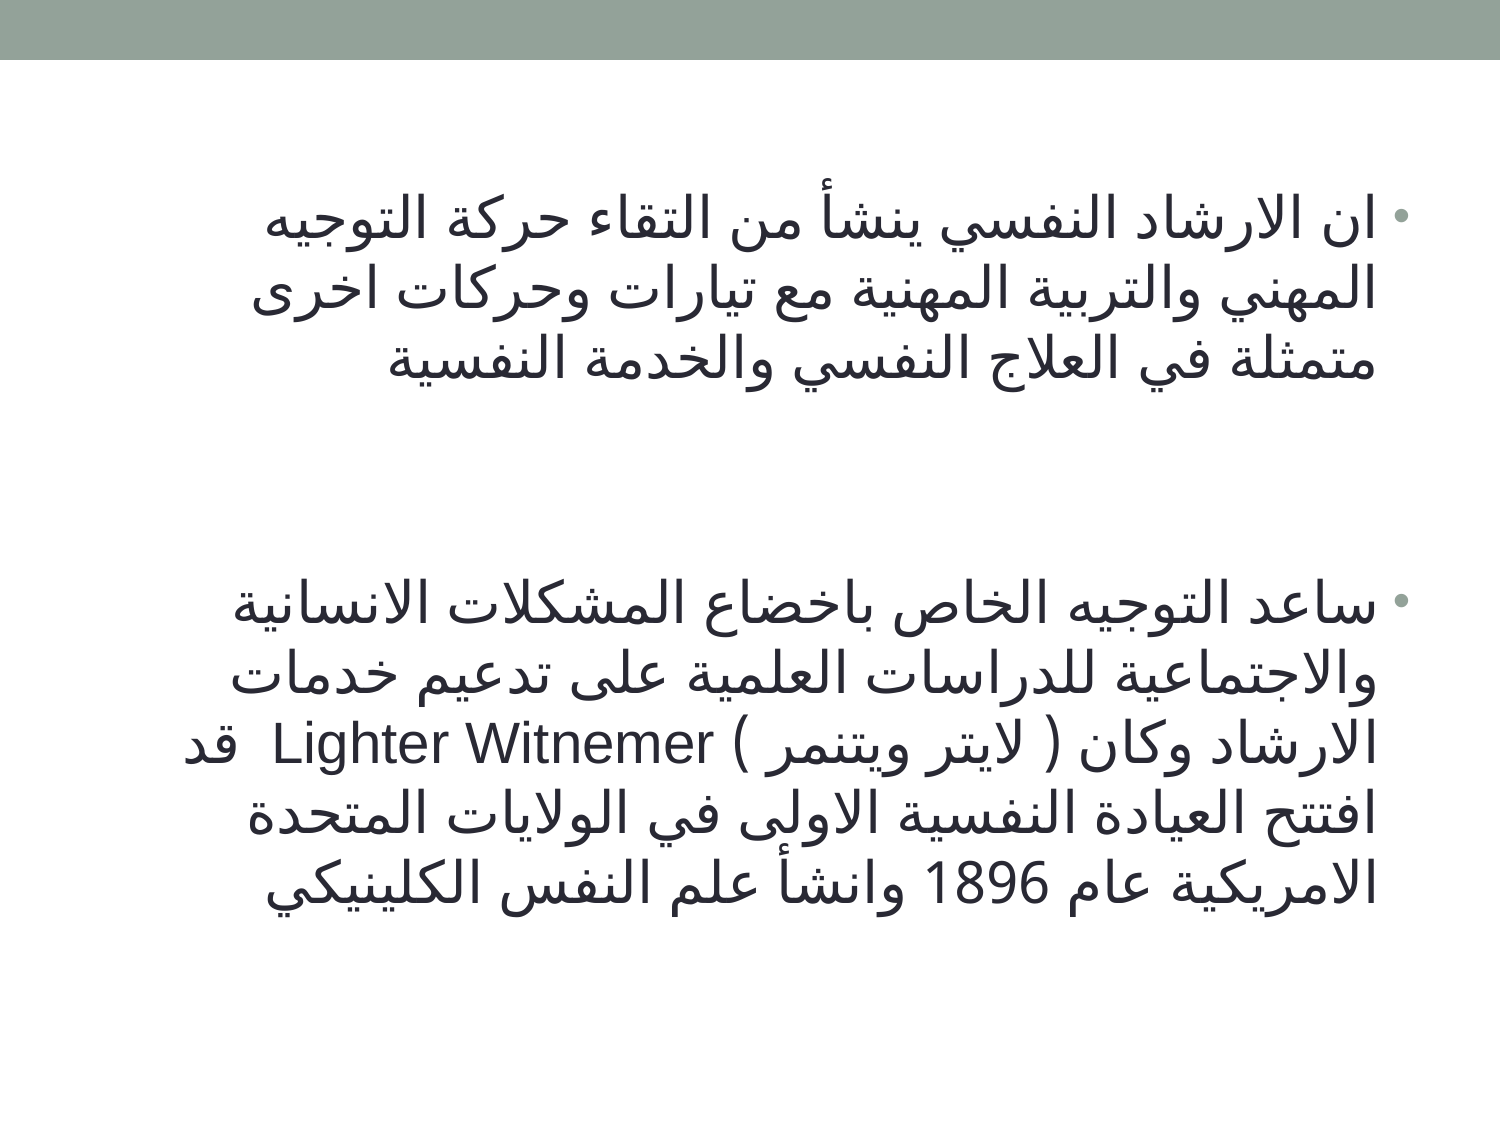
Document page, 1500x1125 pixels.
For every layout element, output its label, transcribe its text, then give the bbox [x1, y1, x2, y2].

list ان الارشاد النفسي ينشأ من التقاء حركة التوجيه المهني والتربية المهنية مع تيارات وحركات اخرى متمثلة في العلاج النفسي والخدمة النفسية ساعد التوجيه الخاص باخضاع المشكلات الانسانية والاجتماعية للدراسات العلمية على تدعيم خدمات الارشاد وكان ( لايتر ويتنمر ) Lighter Witnemer قد افتتح العيادة النفسية الاولى في الولايات المتحدة الامريكية عام 1896 وانشأ علم النفس الكلينيكي [75, 172, 1425, 1063]
